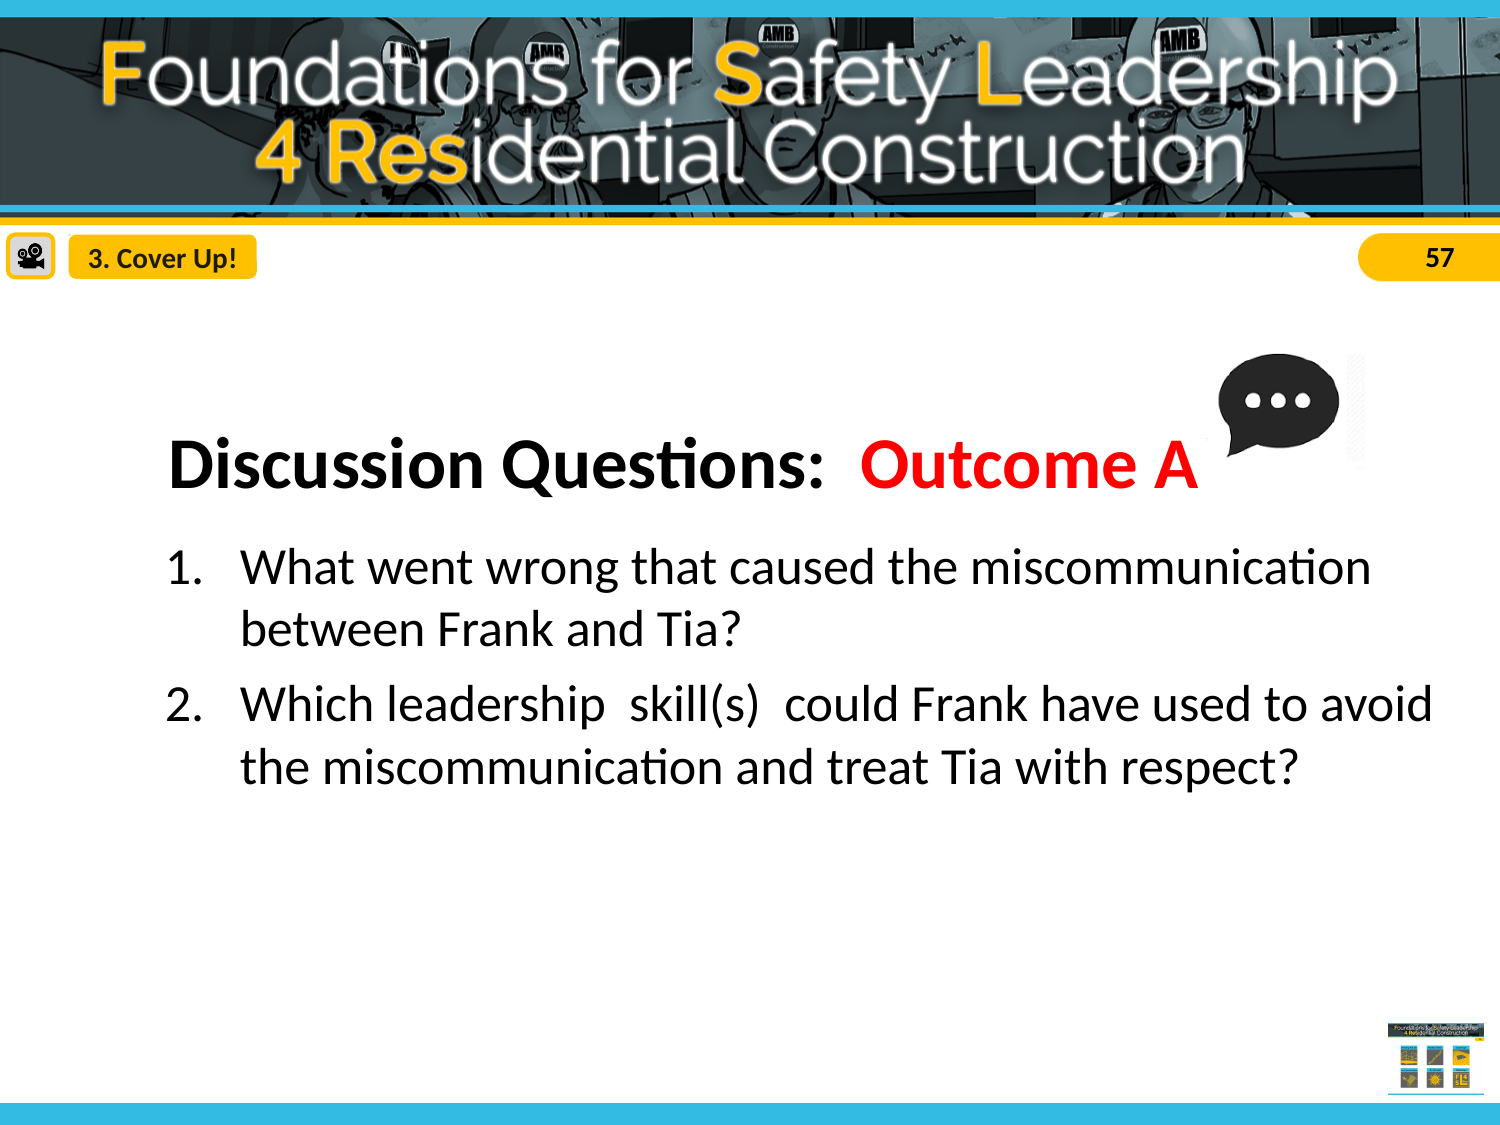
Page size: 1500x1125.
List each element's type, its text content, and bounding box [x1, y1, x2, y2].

text_box Discussion Questions: Outcome A [147, 417, 1362, 502]
picture [0, 0, 1500, 1125]
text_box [7, 234, 258, 280]
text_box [1386, 1023, 1484, 1095]
text_box What went wrong that caused the miscommunication between Frank and Tia? Which leadership skill(s) could Frank have used to avoid the miscommunication and treat Tia with respect? [150, 524, 1493, 803]
